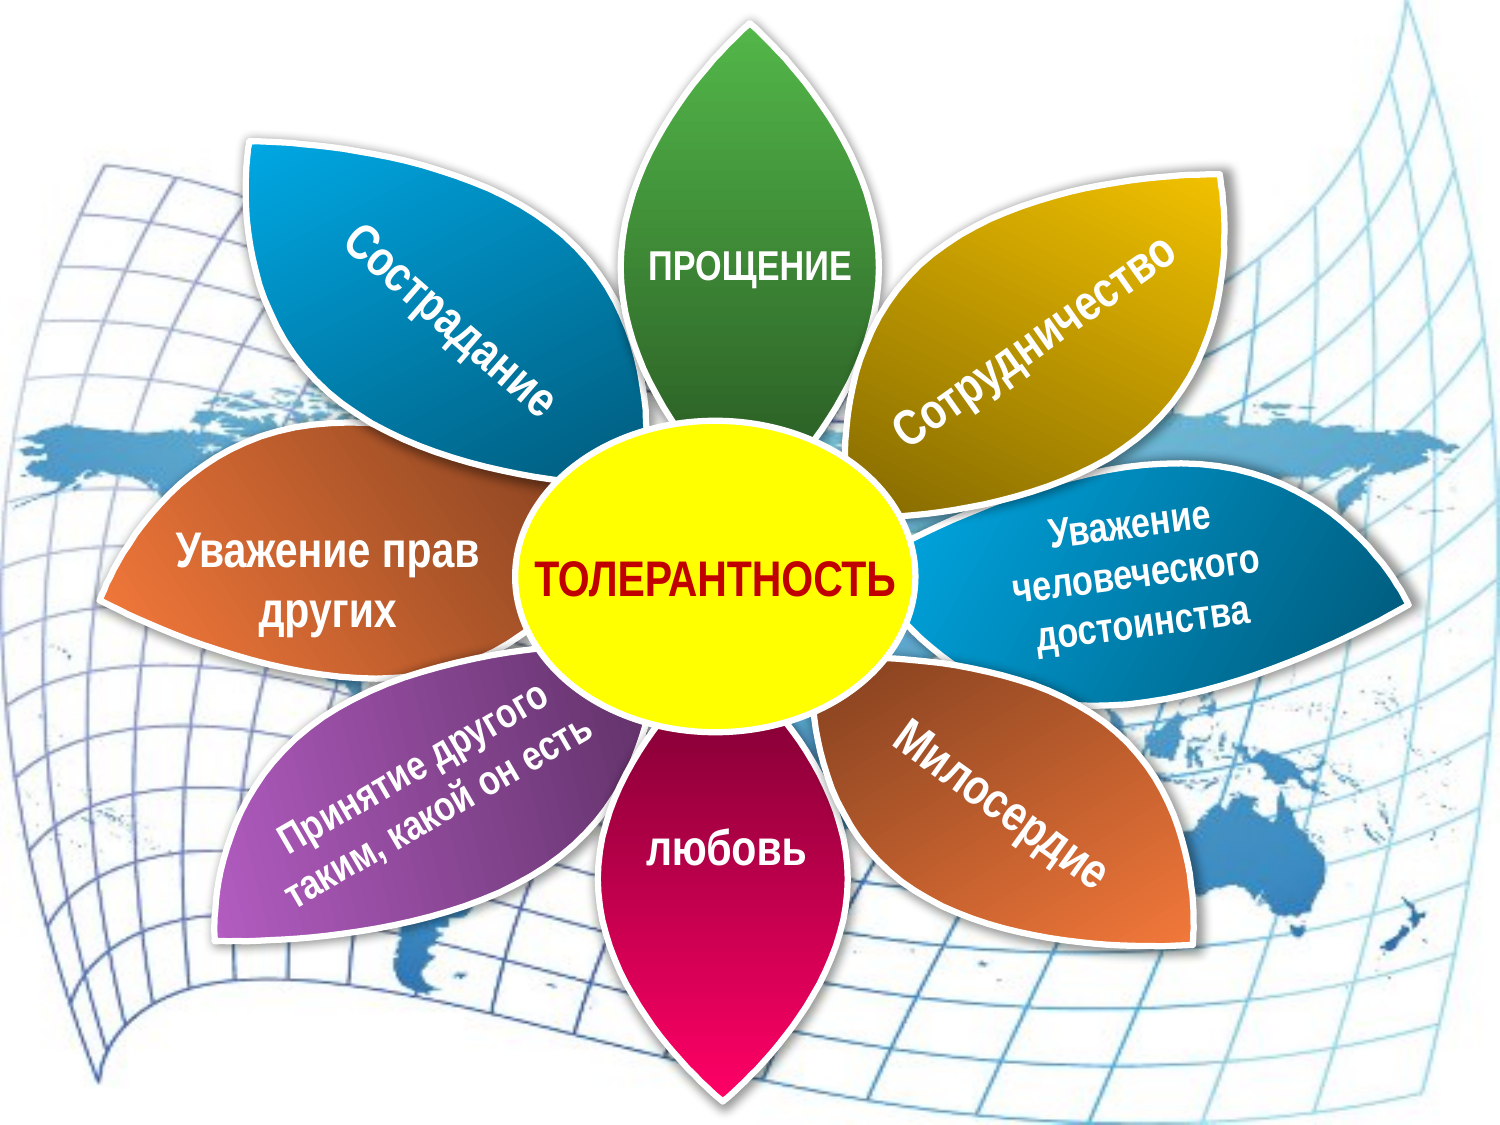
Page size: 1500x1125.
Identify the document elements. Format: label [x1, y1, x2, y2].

picture [0, 0, 1500, 1125]
text_box [140, 23, 1348, 1102]
